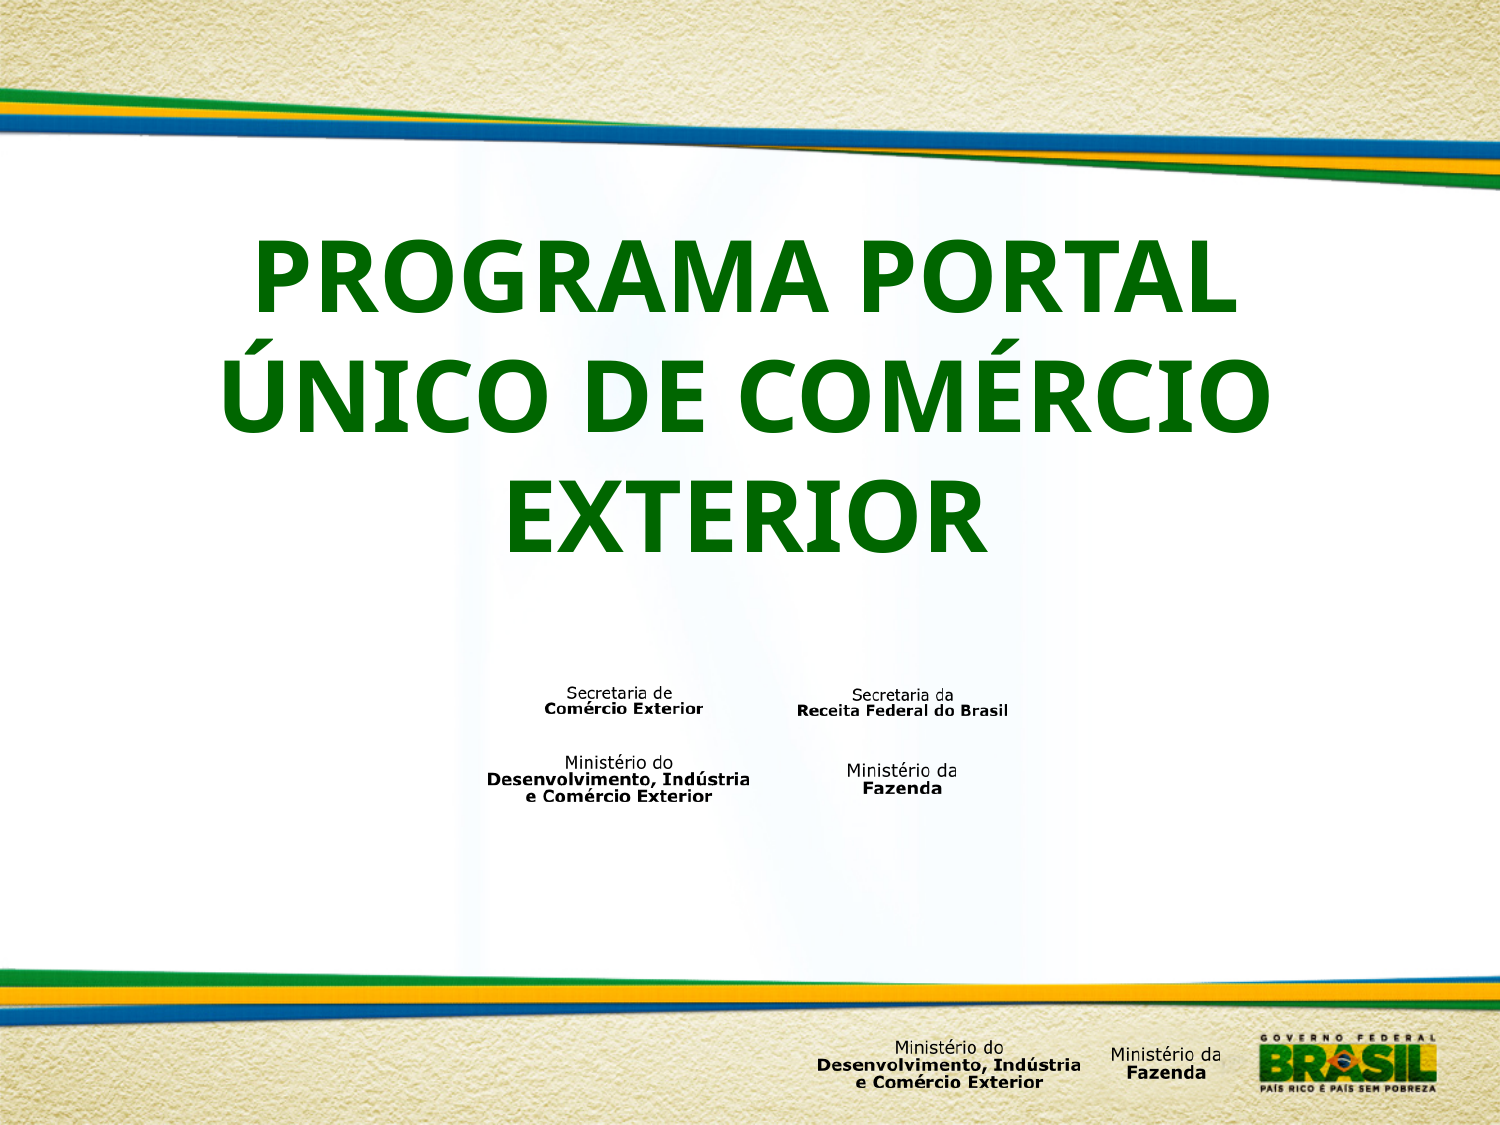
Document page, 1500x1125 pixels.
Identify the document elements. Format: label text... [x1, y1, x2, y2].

text_box PROGRAMA PORTAL ÚNICO DE COMÉRCIO EXTERIOR [157, 204, 1334, 570]
picture [0, 0, 1500, 1125]
